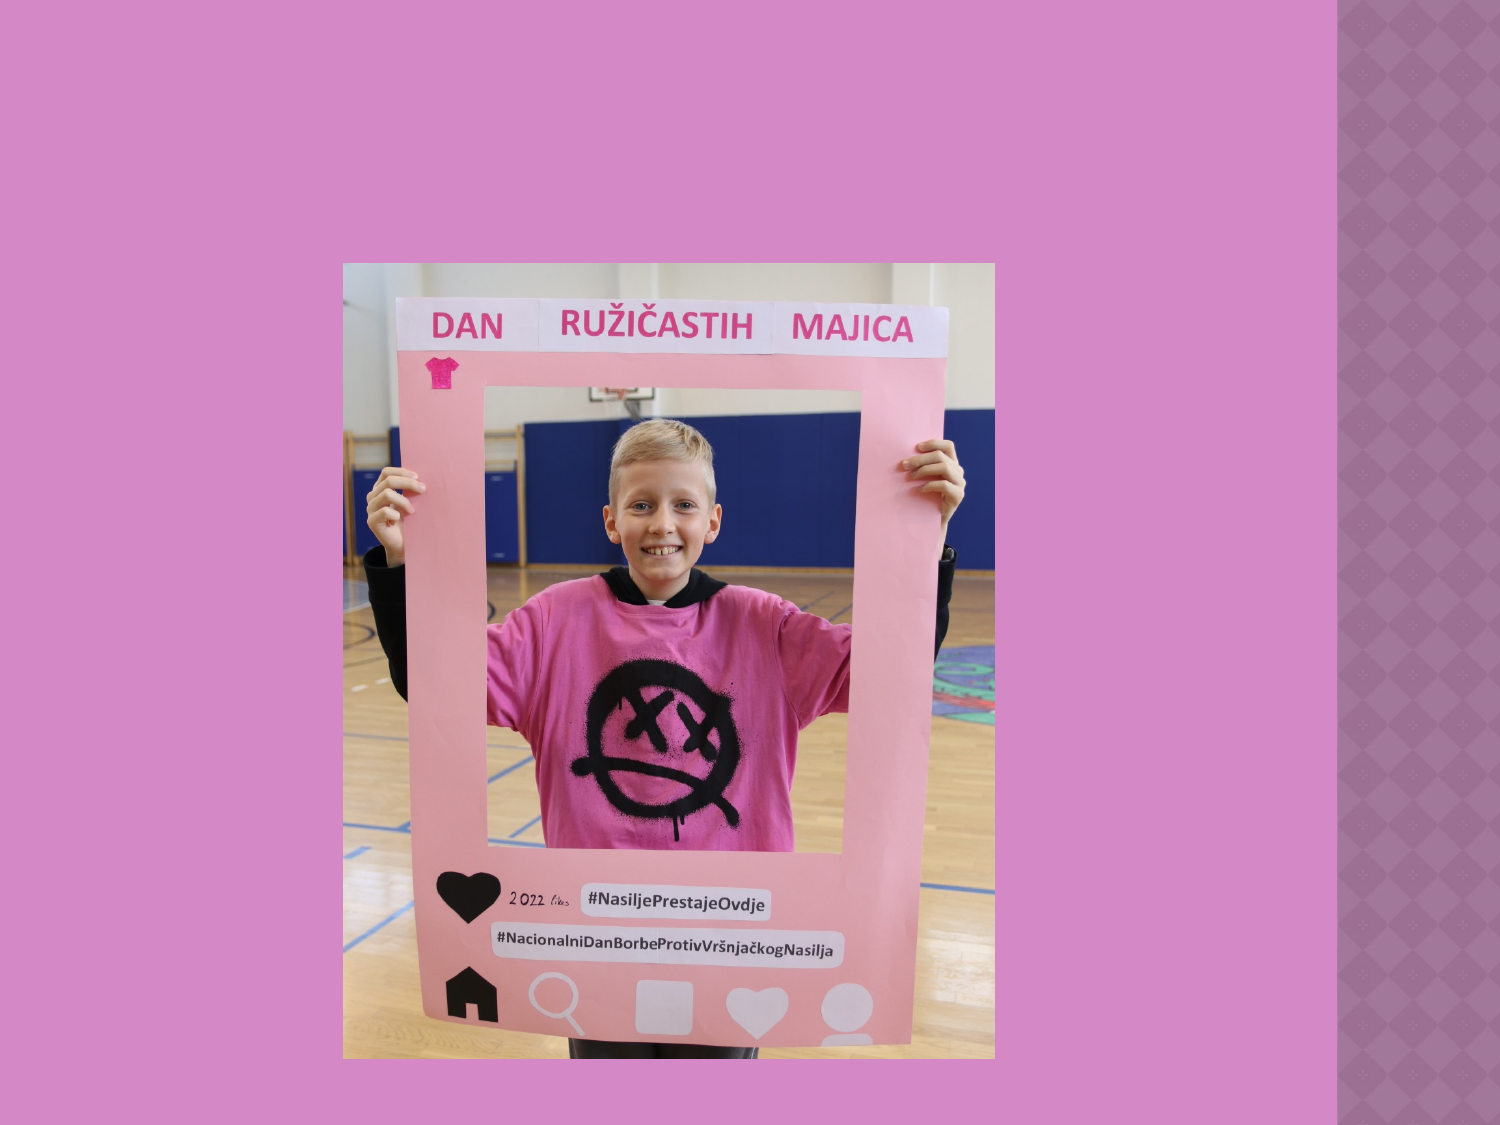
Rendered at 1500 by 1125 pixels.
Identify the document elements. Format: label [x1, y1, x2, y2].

list [342, 263, 995, 1060]
